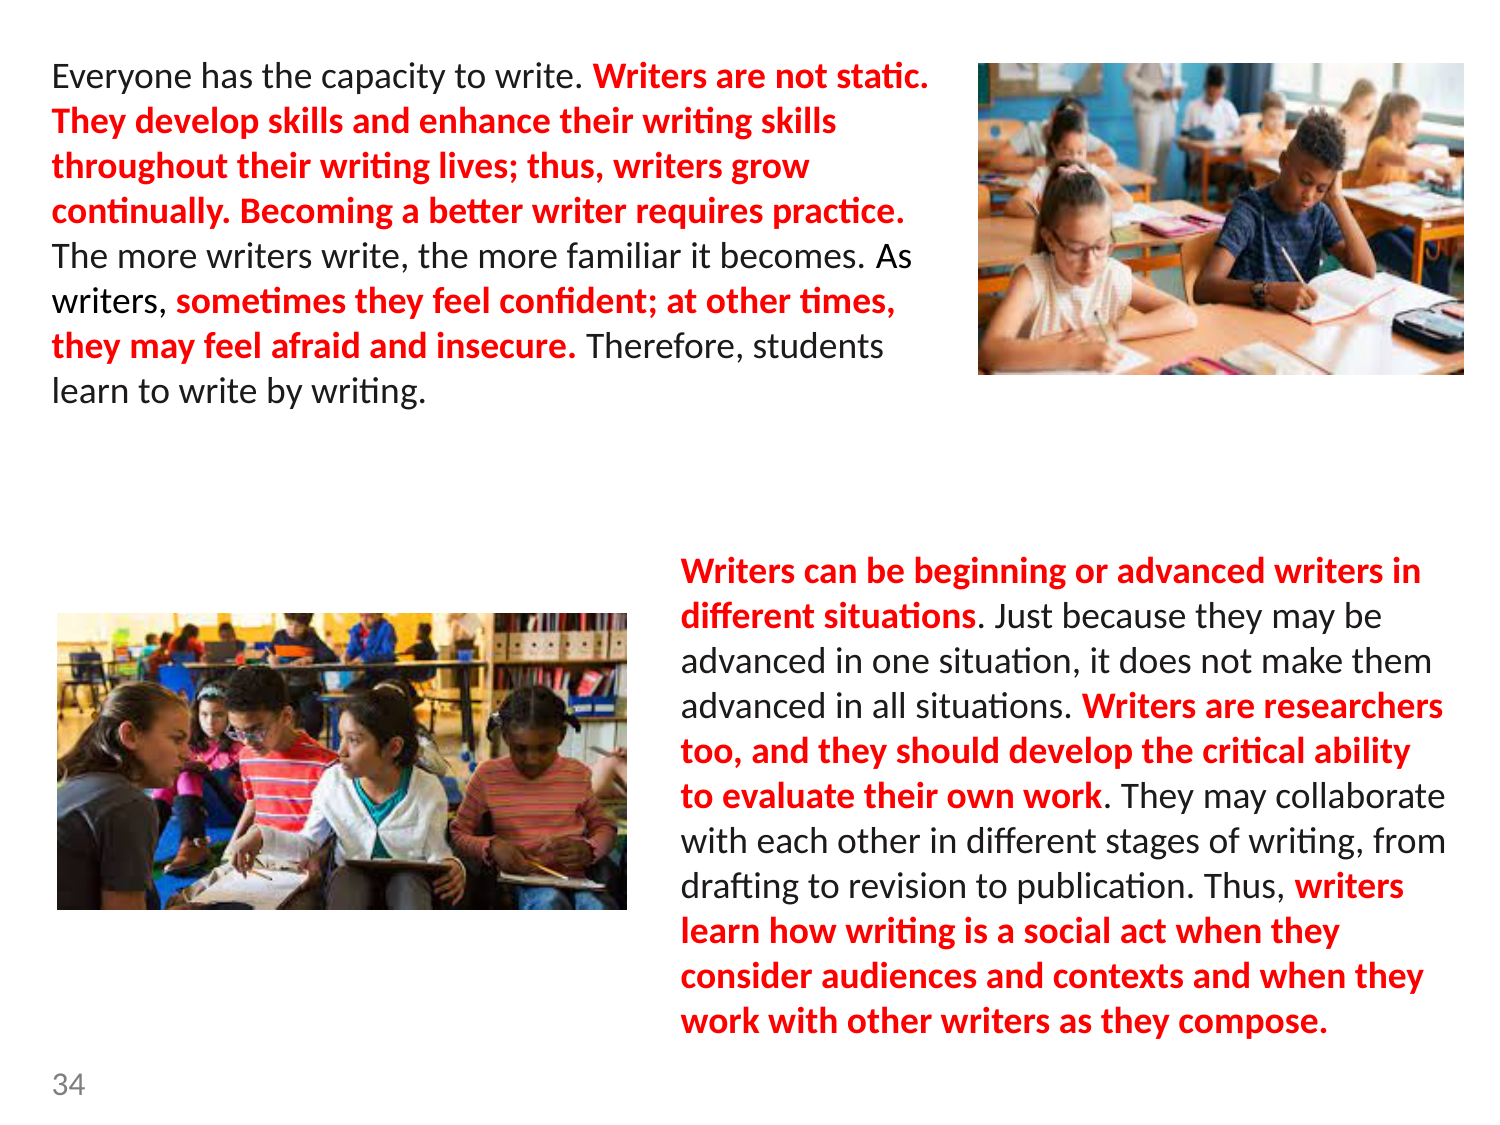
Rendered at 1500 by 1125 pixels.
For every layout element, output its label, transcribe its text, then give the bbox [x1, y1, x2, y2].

slide_number 34 [36, 1054, 375, 1115]
text_box Everyone has the capacity to write. Writers are not static. They develop skills and enhance their writing skills throughout their writing lives; thus, writers grow continually. Becoming a better writer requires practice. The more writers write, the more familiar it becomes. As writers, sometimes they feel confident; at other times, they may feel afraid and insecure. Therefore, students learn to write by writing. [36, 43, 976, 419]
picture [57, 613, 627, 910]
picture [978, 63, 1464, 375]
text_box Writers can be beginning or advanced writers in different situations. Just because they may be advanced in one situation, it does not make them advanced in all situations. Writers are researchers too, and they should develop the critical ability to evaluate their own work. They may collaborate with each other in different stages of writing, from drafting to revision to publication. Thus, writers learn how writing is a social act when they consider audiences and contexts and when they work with other writers as they compose. [665, 538, 1464, 1049]
